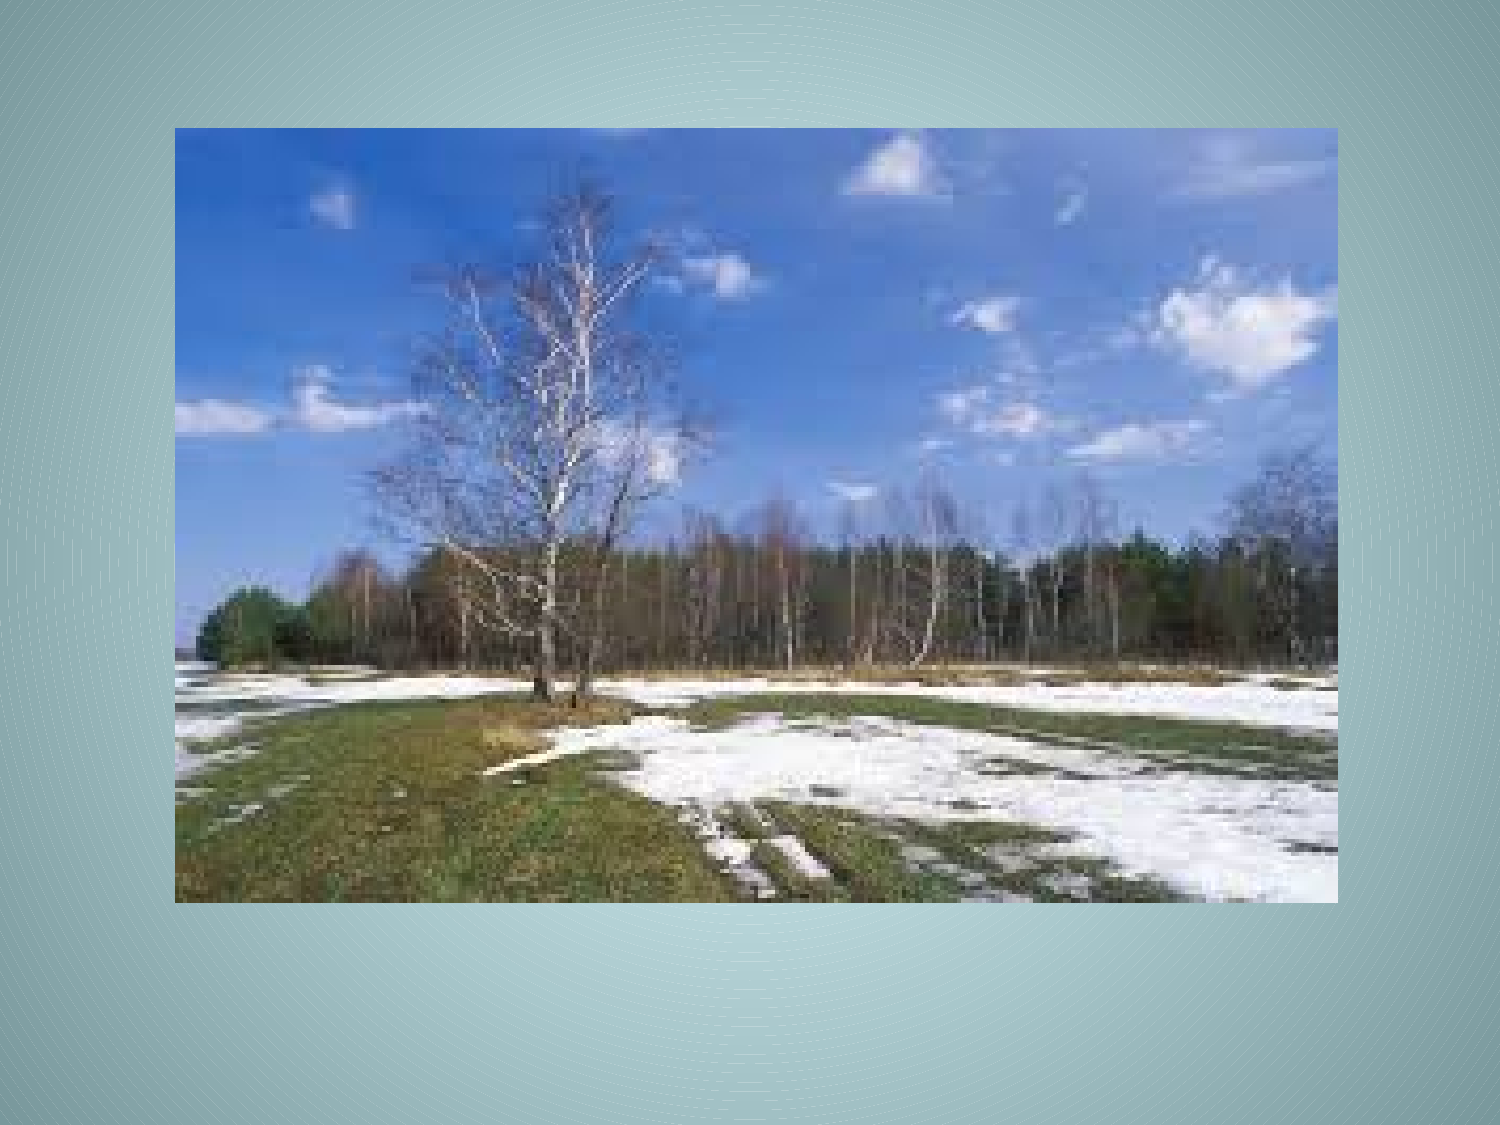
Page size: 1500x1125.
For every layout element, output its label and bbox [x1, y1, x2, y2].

picture [175, 128, 1339, 903]
